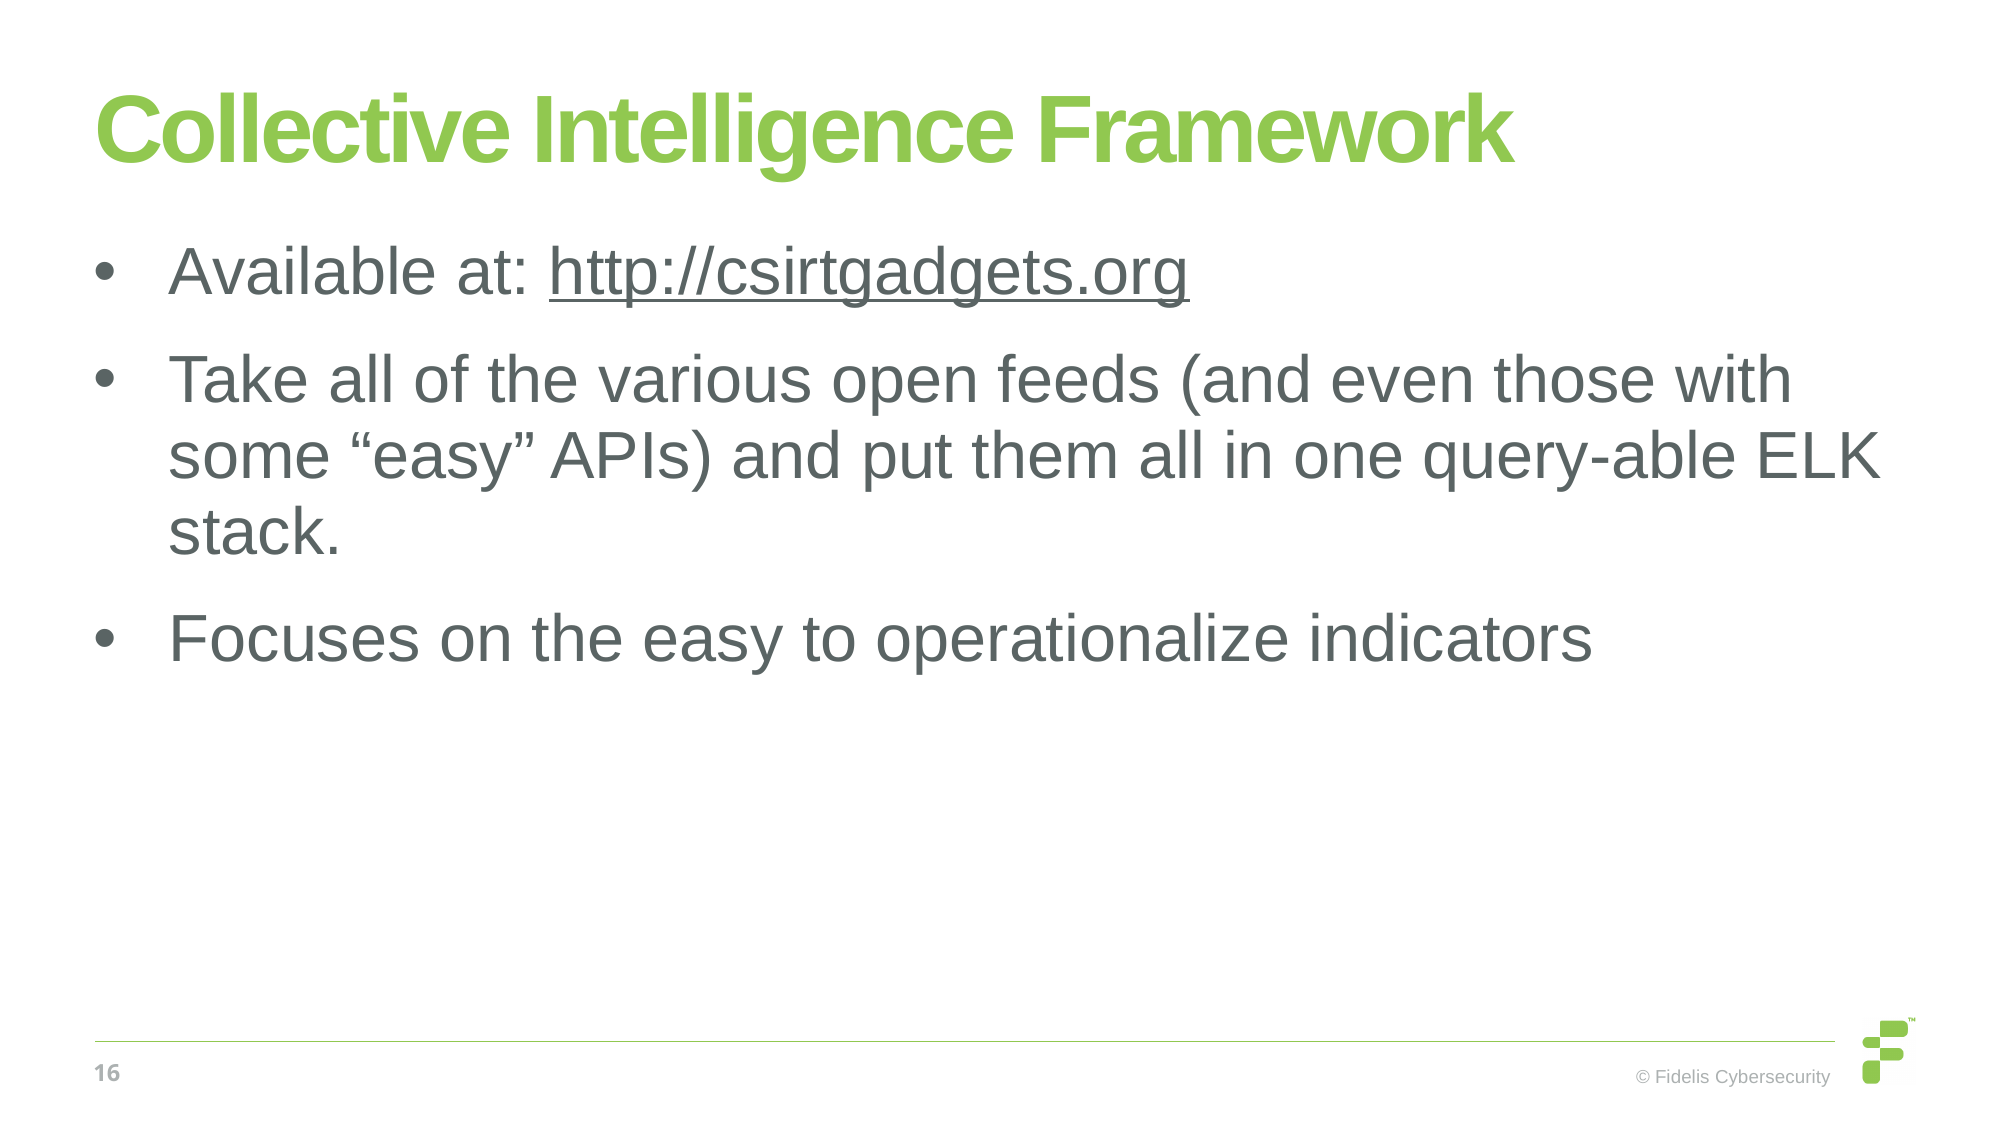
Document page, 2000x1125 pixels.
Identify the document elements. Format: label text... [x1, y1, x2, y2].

list Available at: http://csirtgadgets.org Take all of the various open feeds (and even those with some “easy” APIs) and put them all in one query-able ELK stack. Focuses on the easy to operationalize indicators [93, 234, 1905, 977]
slide_number 16 [93, 1044, 161, 1105]
picture [1862, 1017, 1916, 1085]
title Collective Intelligence Framework [94, 37, 1905, 225]
